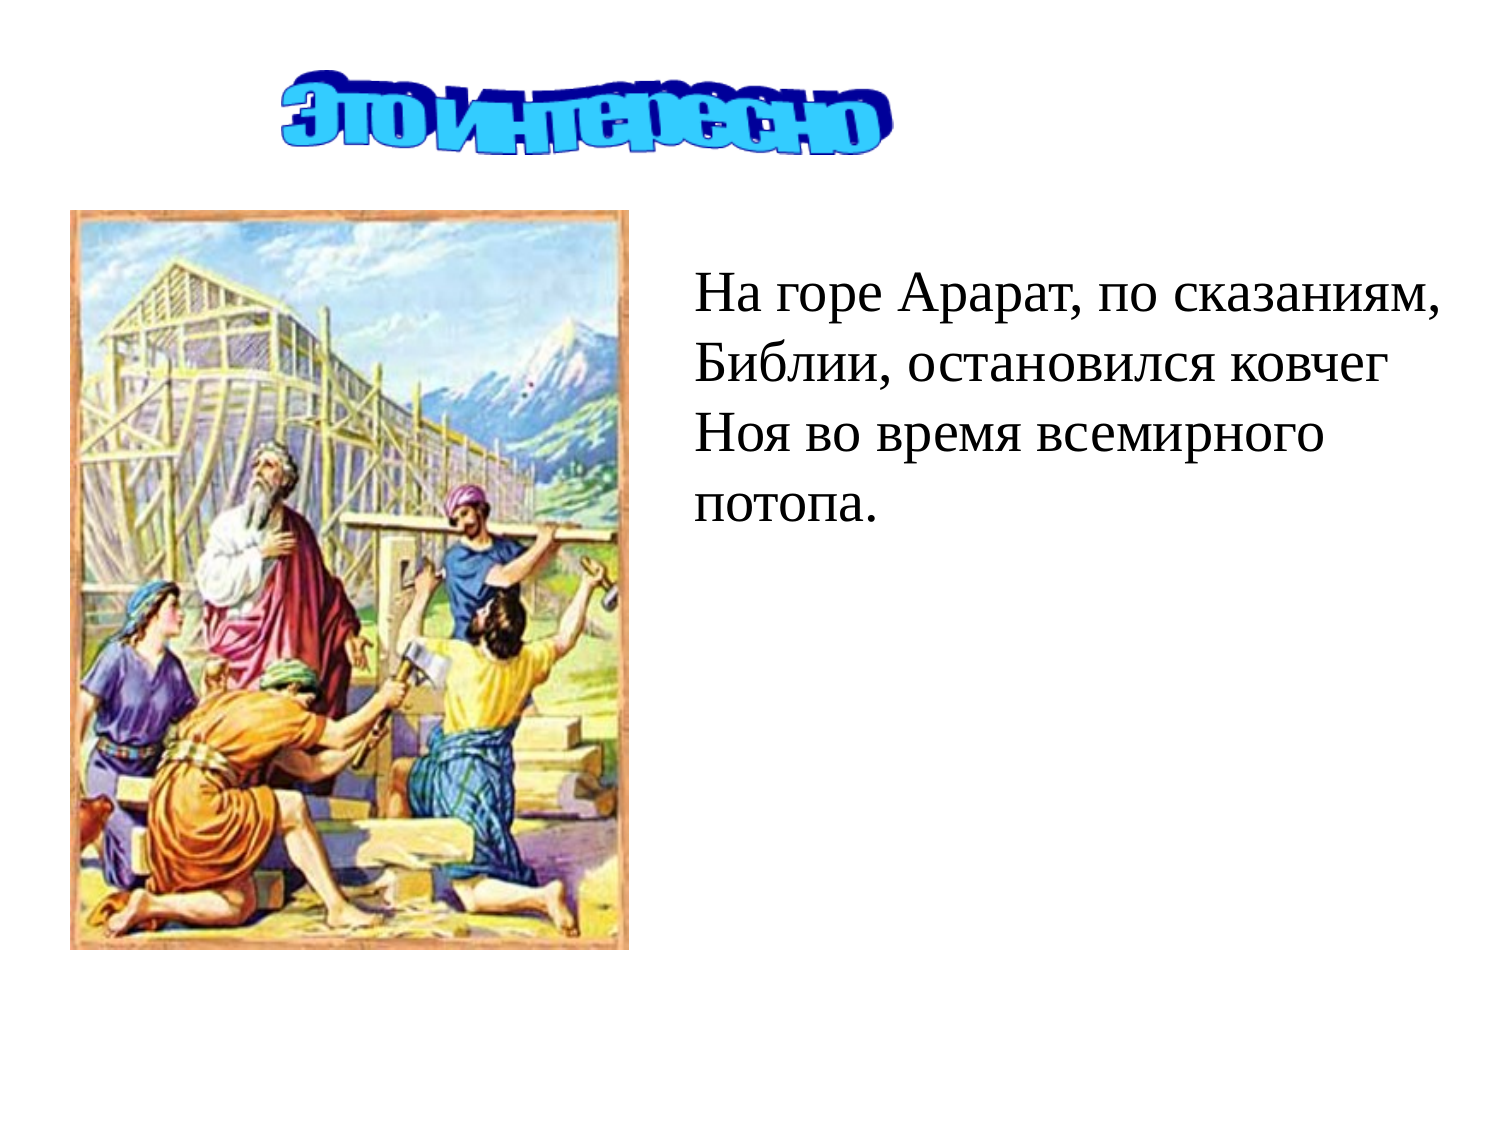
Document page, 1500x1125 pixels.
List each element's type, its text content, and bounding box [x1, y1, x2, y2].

picture [280, 70, 894, 155]
text_box На горе Арарат, по сказаниям, Библии, остановился ковчег Ноя во время всемирного потопа. [679, 246, 1465, 541]
picture [70, 210, 629, 950]
